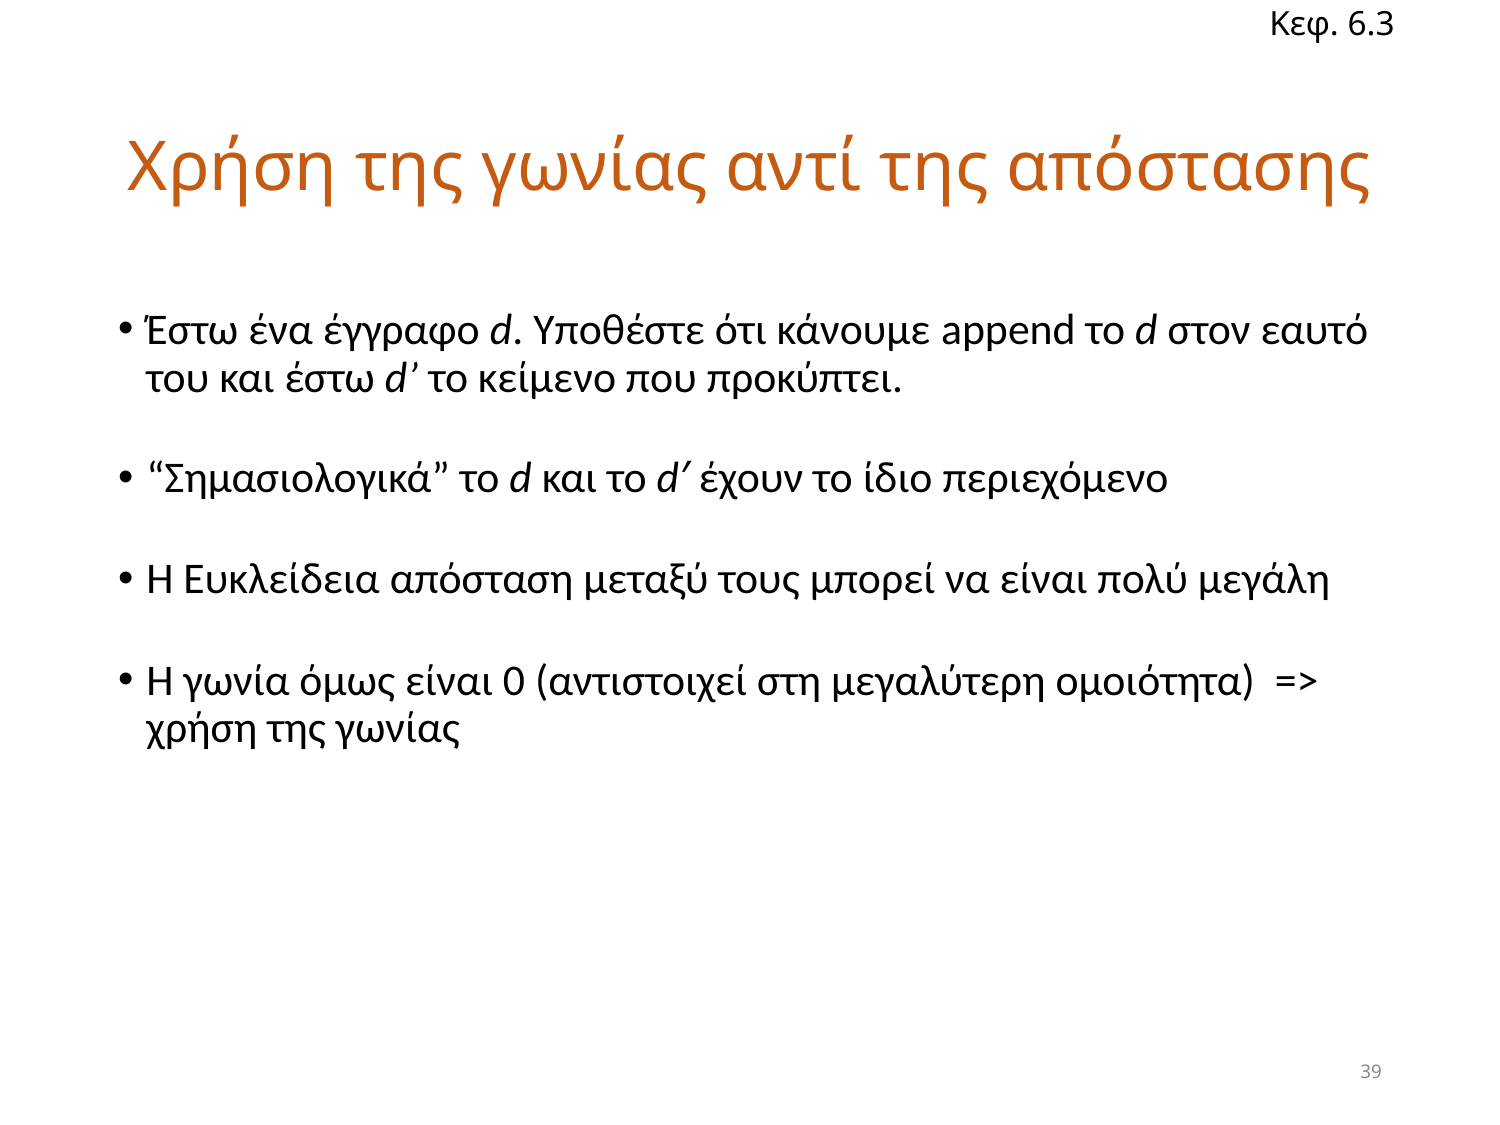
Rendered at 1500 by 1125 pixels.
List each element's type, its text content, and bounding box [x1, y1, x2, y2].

list Έστω ένα έγγραφο d. Υποθέστε ότι κάνουμε append το d στον εαυτό του και έστω d’ το κείμενο που προκύπτει. “Σημασιολογικά” το d και το d′ έχουν το ίδιο περιεχόμενο Η Ευκλείδεια απόσταση μεταξύ τους μπορεί να είναι πολύ μεγάλη Η γωνία όμως είναι 0 (αντιστοιχεί στη μεγαλύτερη ομοιότητα) => χρήση της γωνίας [103, 299, 1397, 888]
slide_number 39 [1059, 1042, 1397, 1103]
text_box Κεφ. 6.3 [1254, 0, 1410, 50]
title Χρήση της γωνίας αντί της απόστασης [103, 59, 1397, 278]
